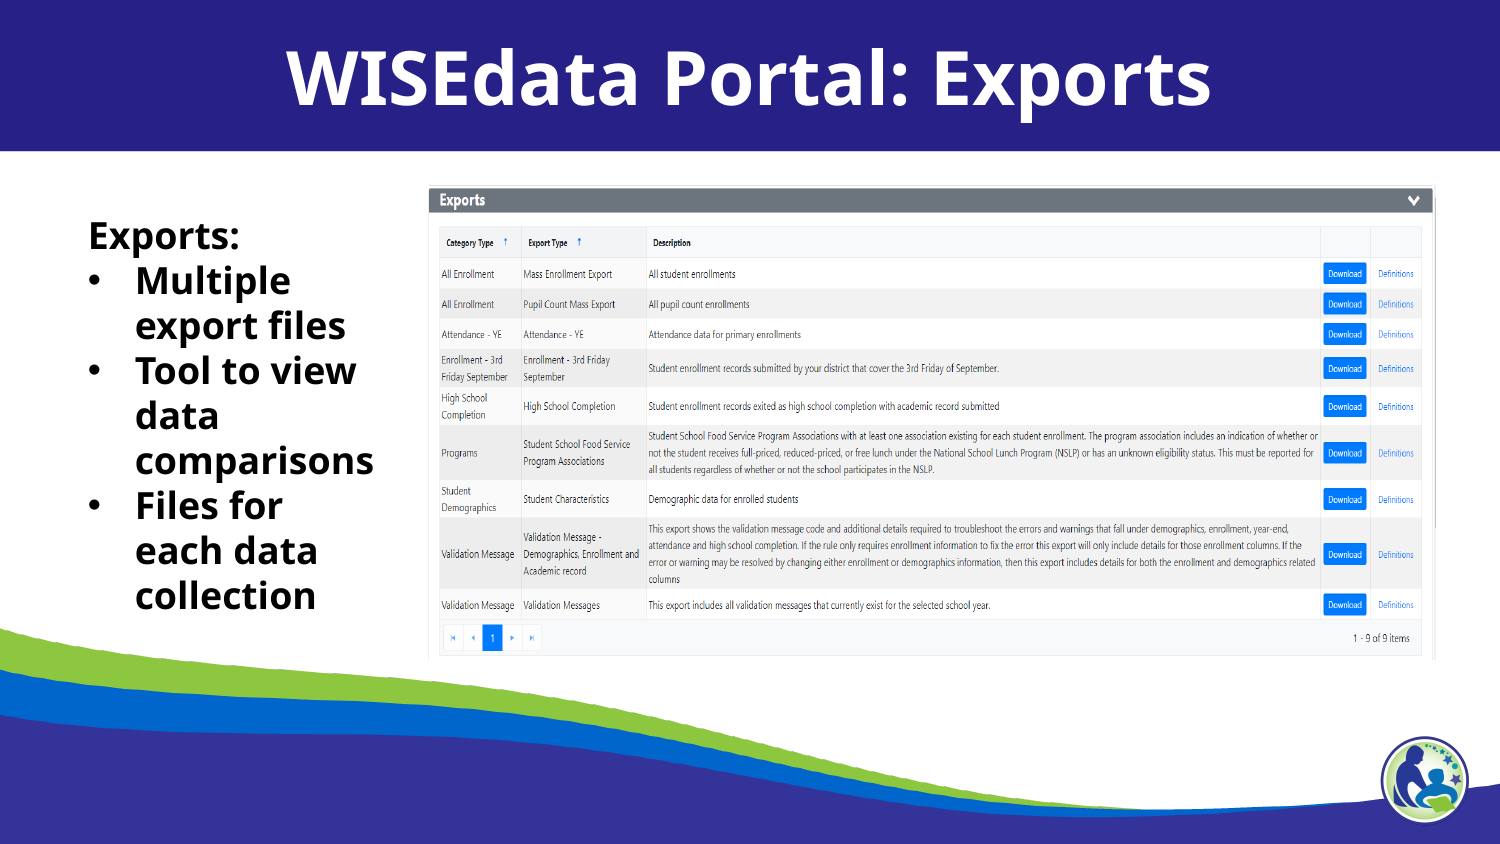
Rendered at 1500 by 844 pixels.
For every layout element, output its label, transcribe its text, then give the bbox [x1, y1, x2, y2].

title WISEdata Portal: Exports [0, 0, 1500, 152]
picture [0, 184, 1500, 844]
text_box Exports: Multiple export files Tool to view data comparisons Files for each data collection [72, 197, 398, 622]
